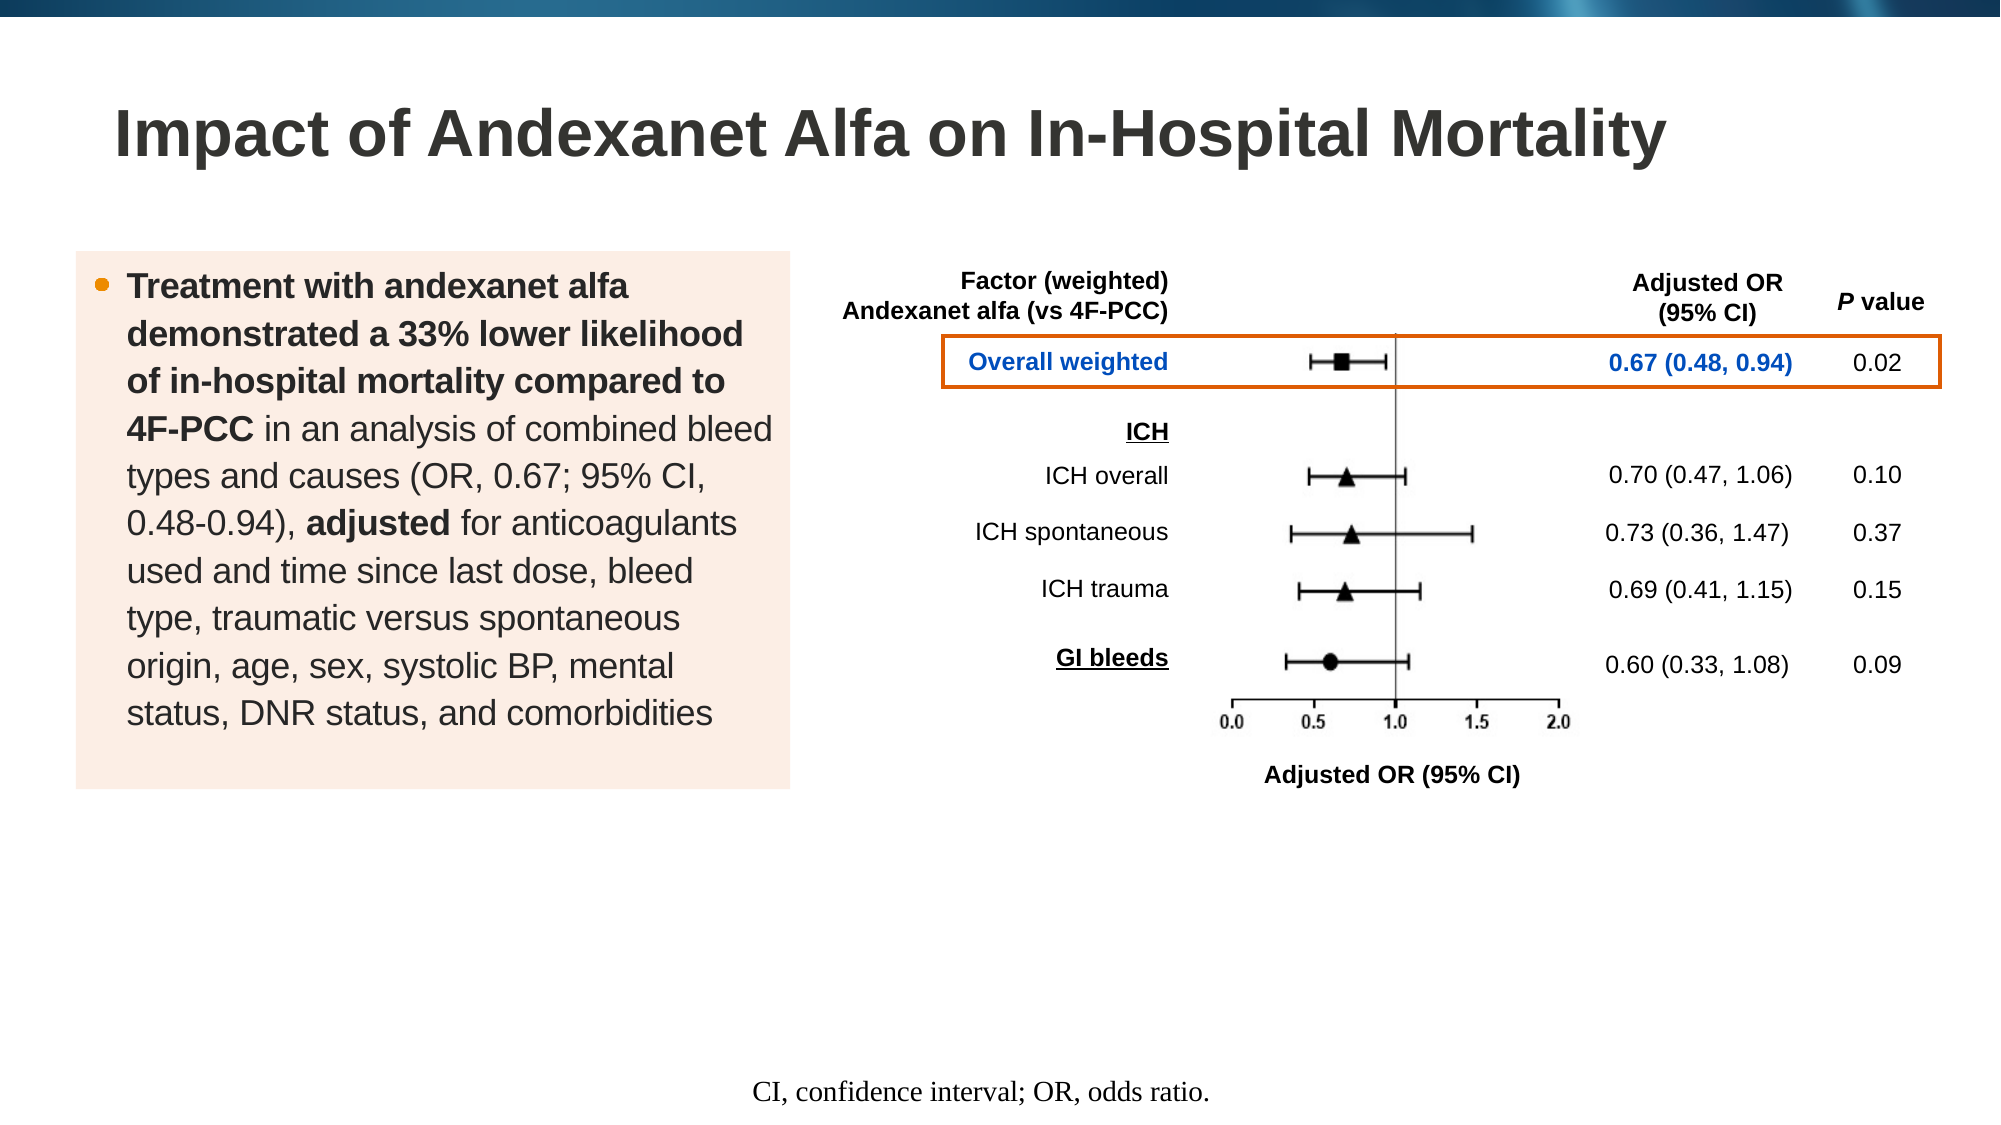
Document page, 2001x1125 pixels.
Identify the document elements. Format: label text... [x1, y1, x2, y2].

title Impact of Andexanet Alfa on In-Hospital Mortality [99, 32, 1863, 228]
picture [90, 273, 114, 296]
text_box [778, 256, 1990, 797]
text_box Treatment with andexanet alfa demonstrated a 33% lower likelihood of in-hospital mortality compared to 4F-PCC in an analysis of combined bleed types and causes (OR, 0.67; 95% CI, 0.48-0.94), adjusted for anticoagulants used and time since last dose, bleed type, traumatic versus spontaneous origin, age, sex, systolic BP, mental status, DNR status, and comorbidities [75, 251, 791, 790]
footer CI, confidence interval; OR, odds ratio. [99, 1042, 1863, 1116]
picture [0, 0, 2000, 17]
